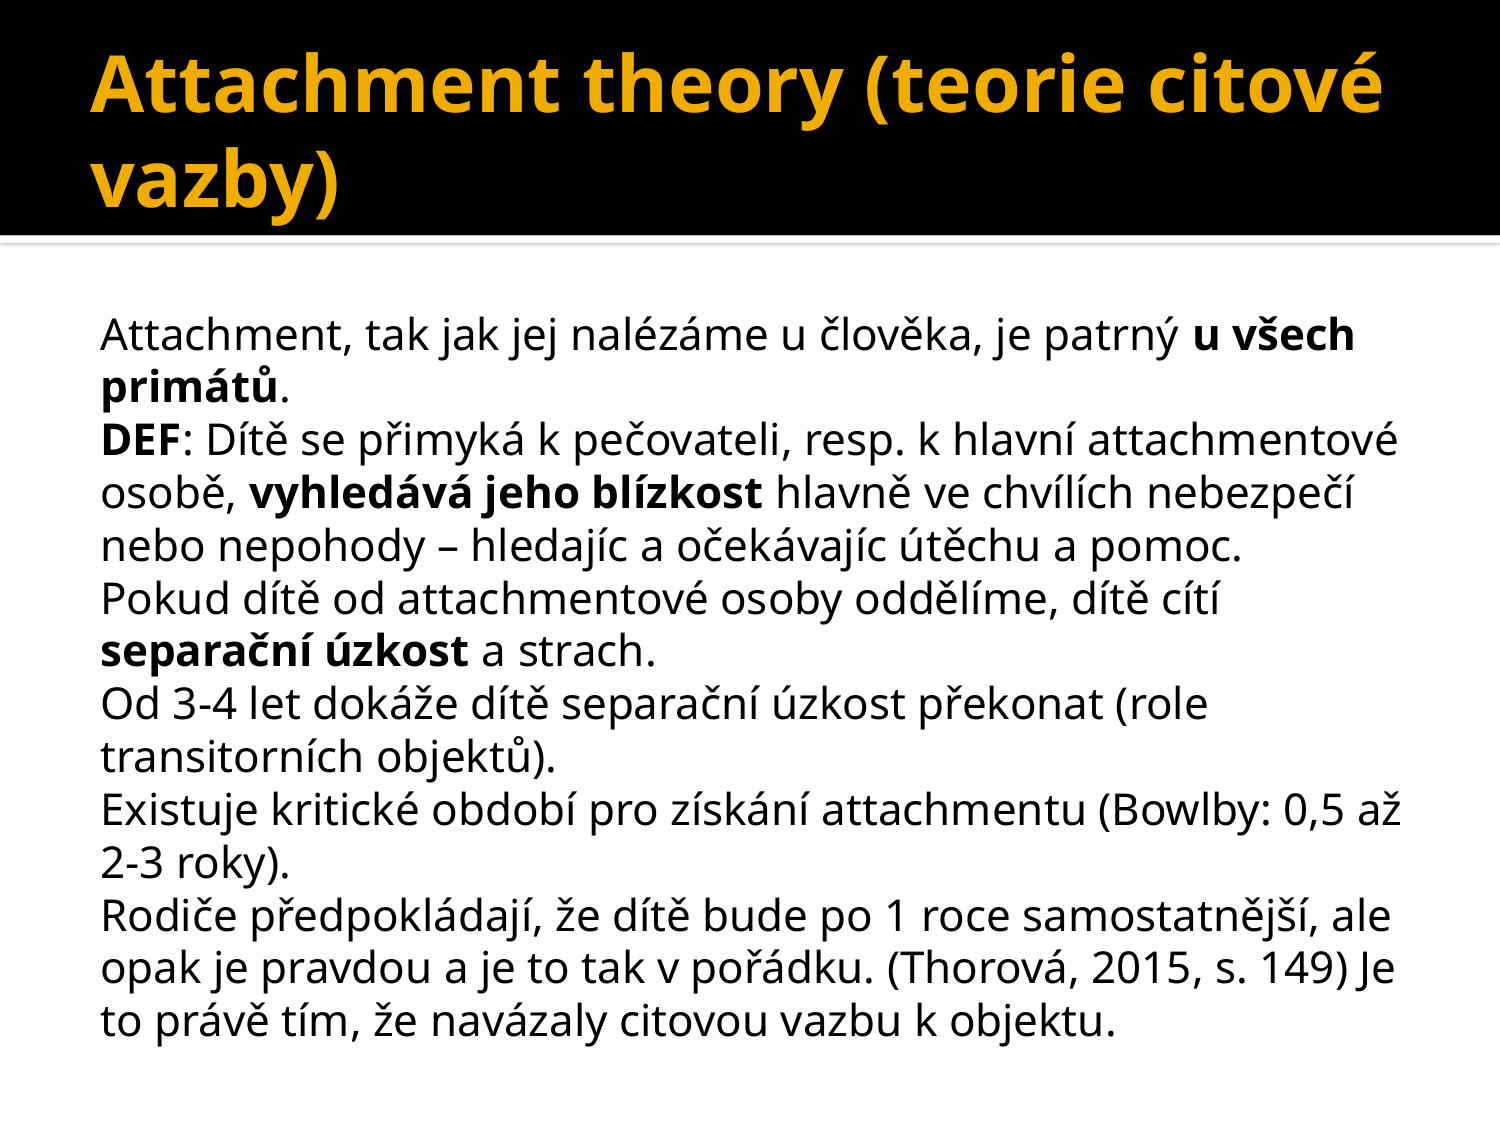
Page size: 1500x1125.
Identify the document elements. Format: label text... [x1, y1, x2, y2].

title Attachment theory (teorie citové vazby) [75, 25, 1425, 231]
list Attachment, tak jak jej nalézáme u člověka, je patrný u všech primátů. DEF: Dítě se přimyká k pečovateli, resp. k hlavní attachmentové osobě, vyhledává jeho blízkost hlavně ve chvílích nebezpečí nebo nepohody – hledajíc a očekávajíc útěchu a pomoc. Pokud dítě od attachmentové osoby oddělíme, dítě cítí separační úzkost a strach. Od 3-4 let dokáže dítě separační úzkost překonat (role transitorních objektů). Existuje kritické období pro získání attachmentu (Bowlby: 0,5 až 2-3 roky). Rodiče předpokládají, že dítě bude po 1 roce samostatnější, ale opak je pravdou a je to tak v pořádku. (Thorová, 2015, s. 149) Je to právě tím, že navázaly citovou vazbu k objektu. [75, 291, 1425, 1100]
